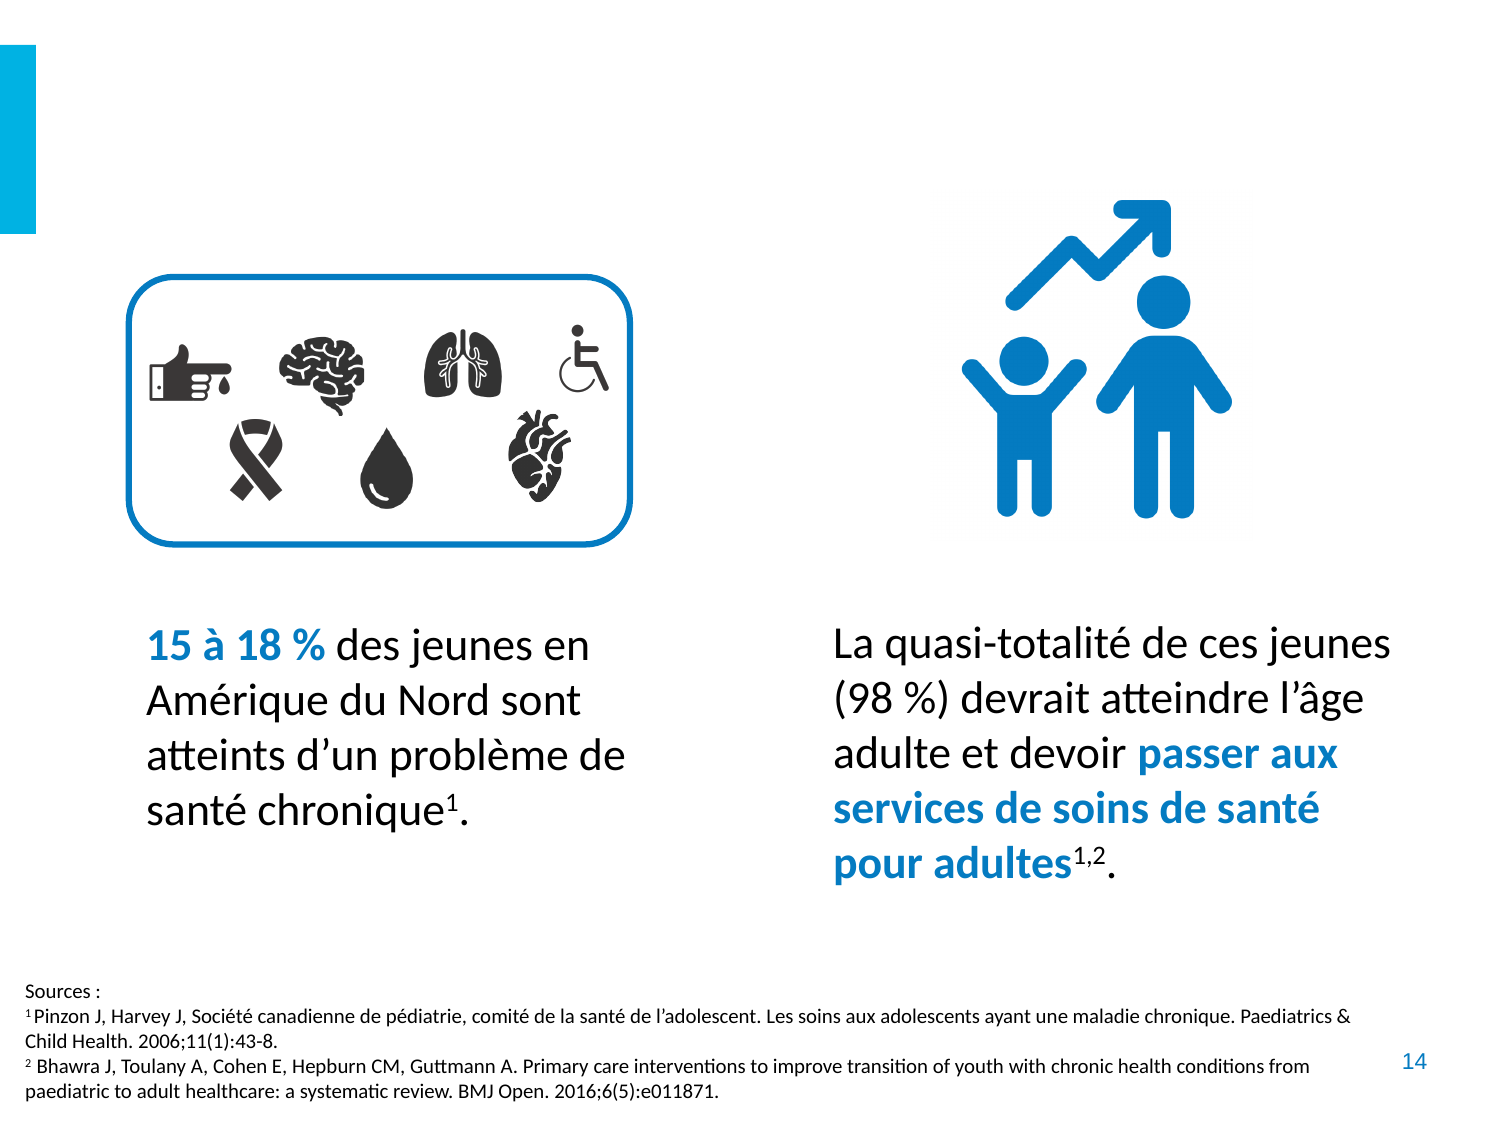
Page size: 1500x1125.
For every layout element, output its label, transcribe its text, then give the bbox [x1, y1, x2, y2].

text_box 15 à 18 % des jeunes en Amérique du Nord sont atteints d’un problème de santé chronique1. [131, 607, 649, 842]
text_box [128, 276, 631, 545]
text_box La quasi-totalité de ces jeunes (98 %) devrait atteindre l’âge adulte et devoir passer aux services de soins de santé pour adultes1,2. [818, 605, 1425, 896]
text_box Sources : 1 Pinzon J, Harvey J, Société canadienne de pédiatrie, comité de la santé de l’adolescent. Les soins aux adolescents ayant une maladie chronique. Paediatrics & Child Health. 2006;11(1):43-8. 2 Bhawra J, Toulany A, Cohen E, Hepburn CM, Guttmann A. Primary care interventions to improve transition of youth with chronic health conditions from paediatric to adult healthcare: a systematic review. BMJ Open. 2016;6(5):e011871. [10, 970, 1413, 1111]
picture [930, 189, 1253, 541]
